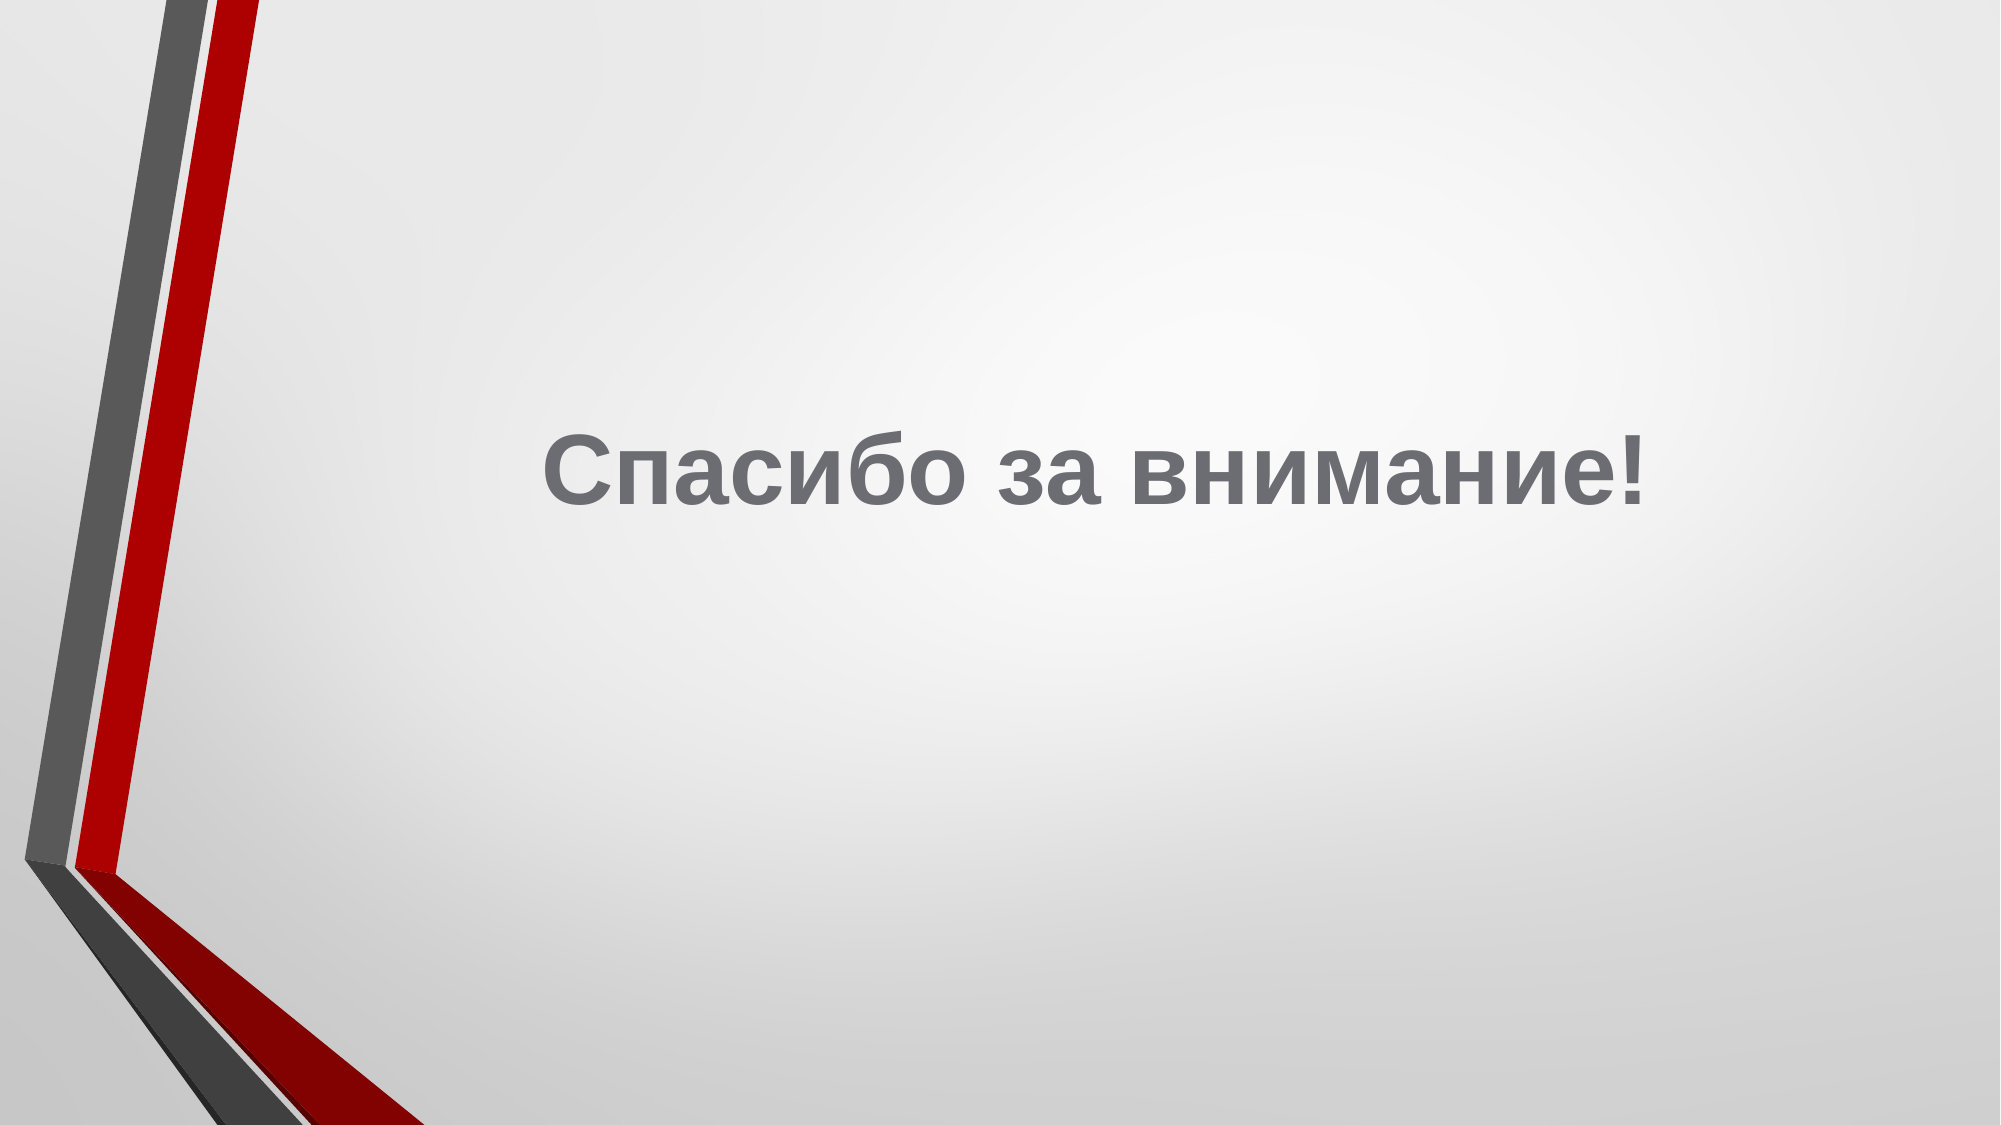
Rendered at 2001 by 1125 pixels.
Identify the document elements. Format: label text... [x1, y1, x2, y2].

text_box Спасибо за внимание! [526, 397, 1667, 533]
